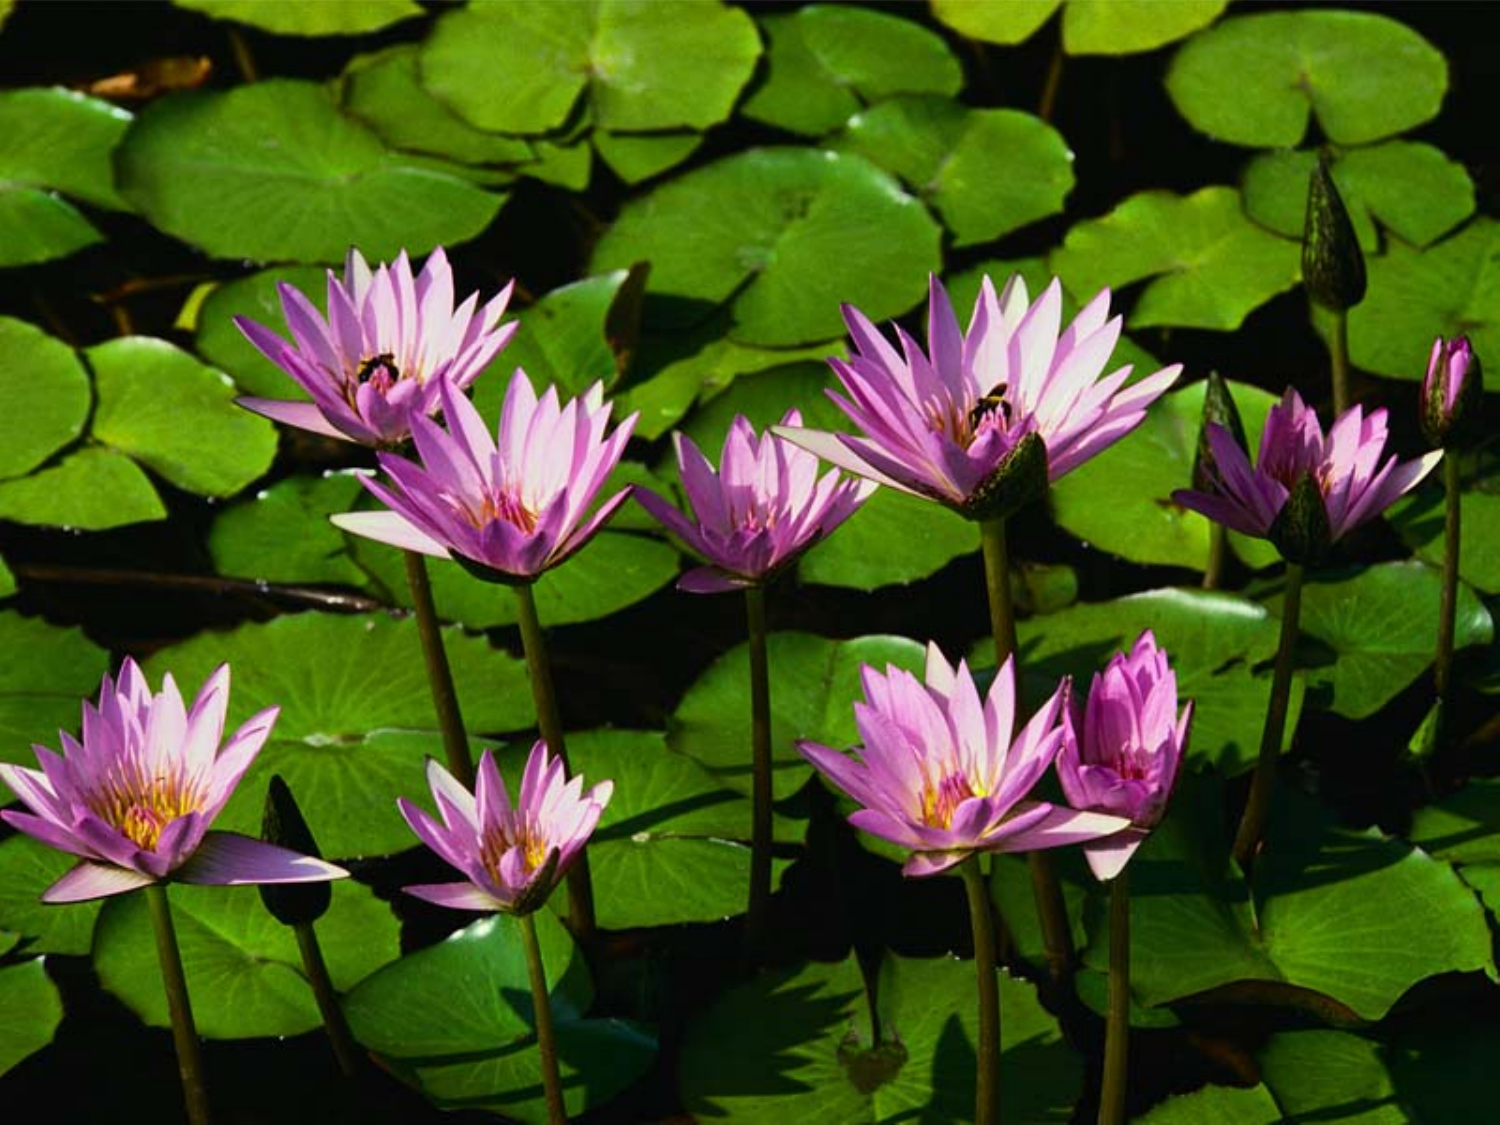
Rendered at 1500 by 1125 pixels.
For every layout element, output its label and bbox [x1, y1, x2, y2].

list [0, 0, 1500, 1125]
